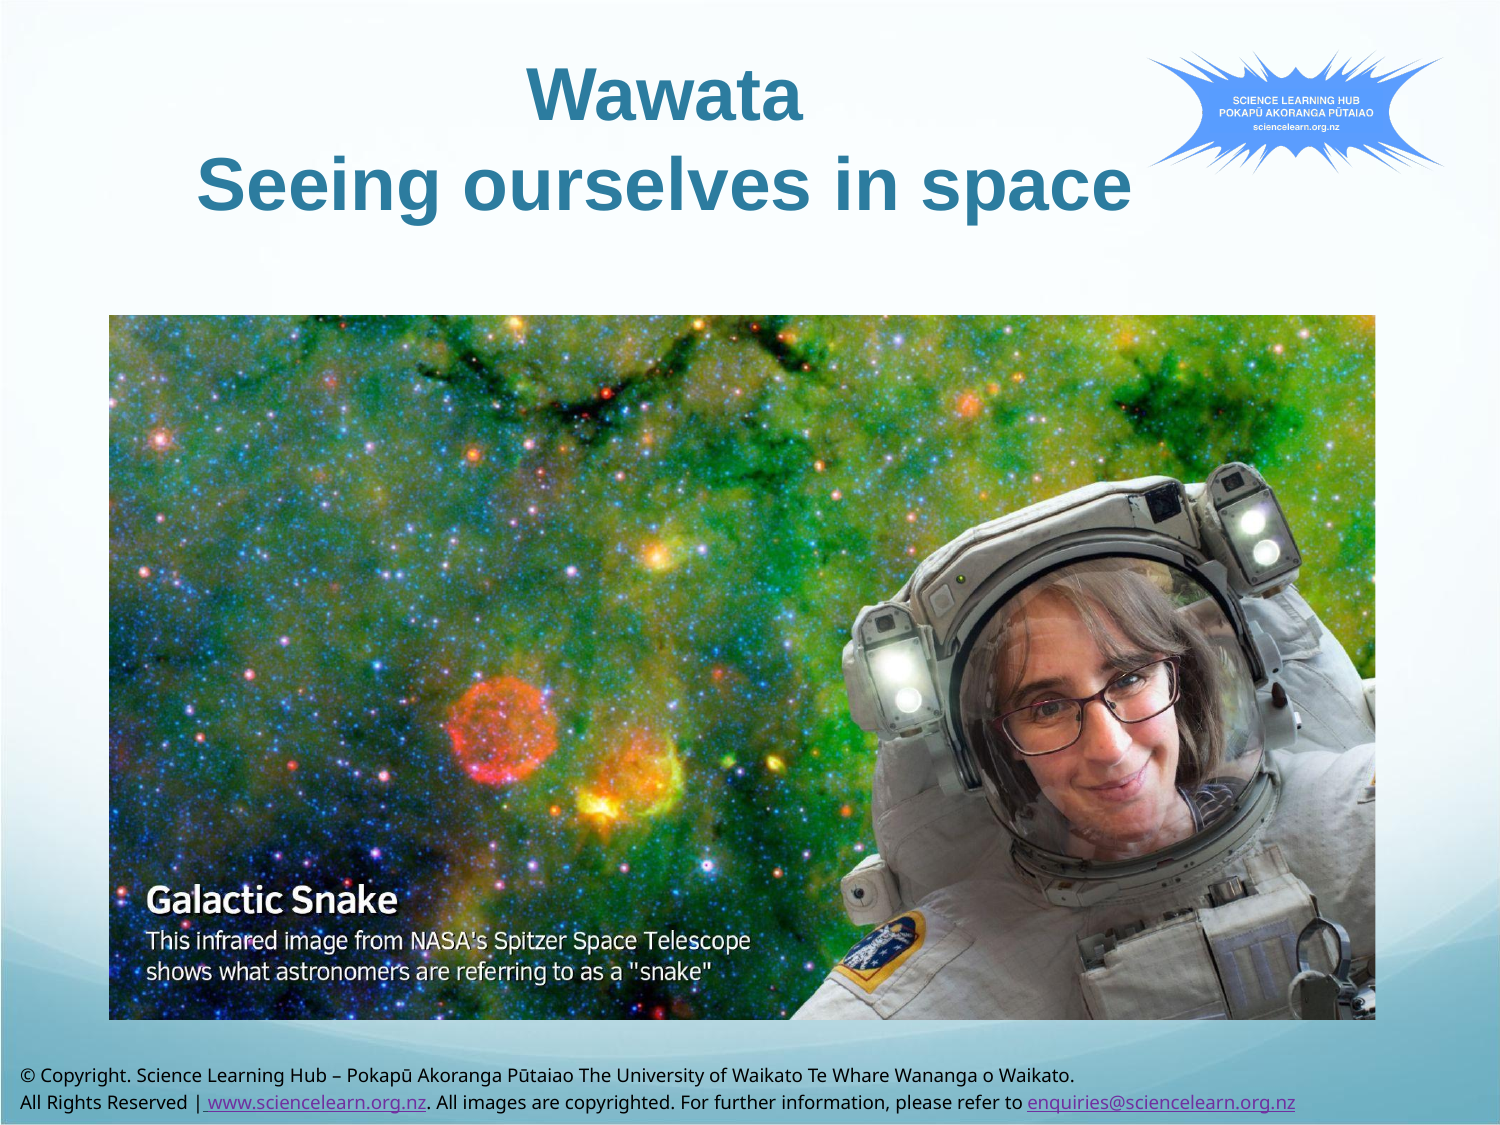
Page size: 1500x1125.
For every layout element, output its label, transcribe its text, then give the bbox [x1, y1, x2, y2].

text_box © Copyright. Science Learning Hub – Pokapū Akoranga Pūtaiao The University of Waikato Te Whare Wananga o Waikato. All Rights Reserved | www.sciencelearn.org.nz. All images are copyrighted. For further information, please refer to enquiries@sciencelearn.org.nz [4, 1045, 1496, 1125]
title Wawata Seeing ourselves in space [141, 59, 1190, 241]
picture [0, 0, 1500, 1125]
